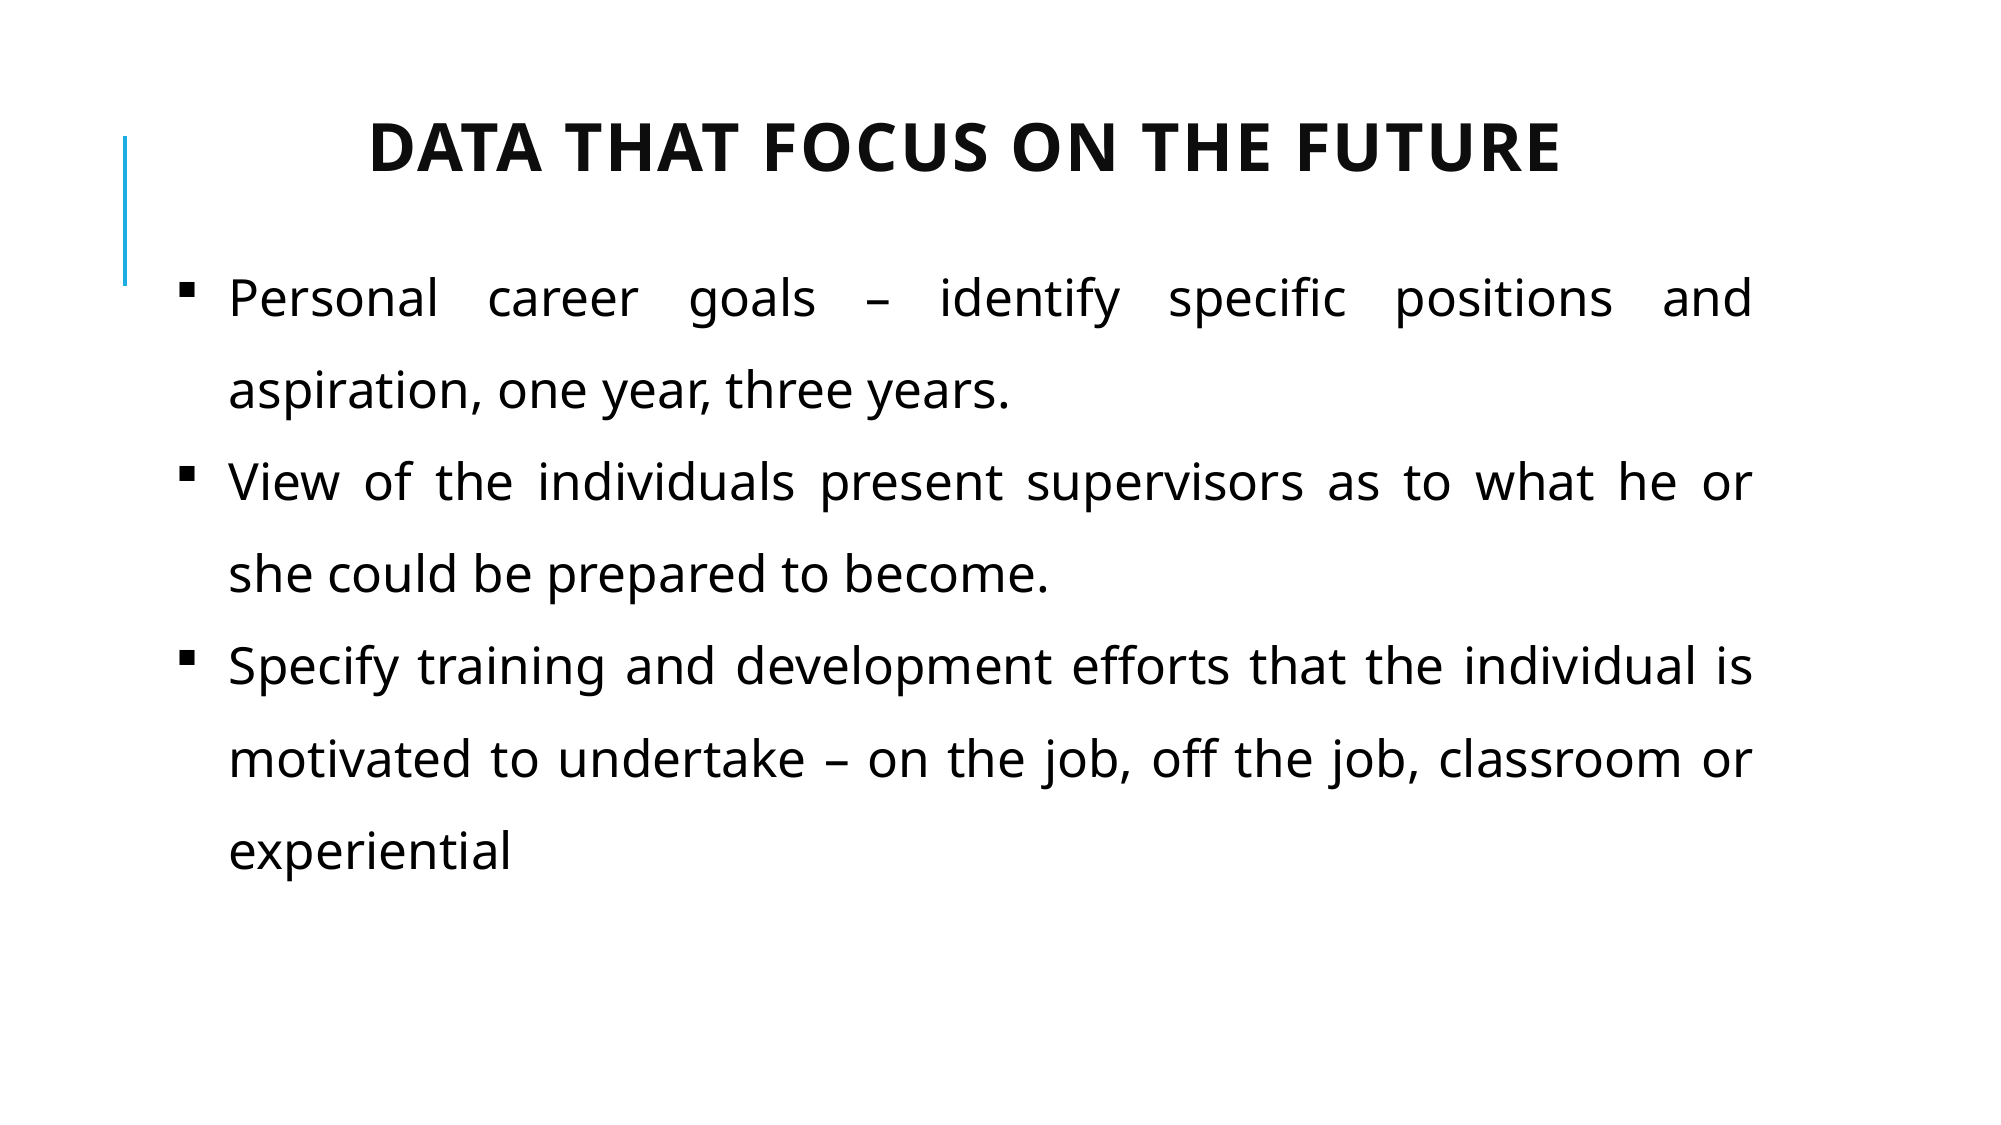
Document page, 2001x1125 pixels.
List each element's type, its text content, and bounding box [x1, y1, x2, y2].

title Data that focus on the future [168, 96, 1763, 210]
list Personal career goals – identify specific positions and aspiration, one year, three years. View of the individuals present supervisors as to what he or she could be prepared to become. Specify training and development efforts that the individual is motivated to undertake – on the job, off the job, classroom or experiential [168, 227, 1763, 888]
